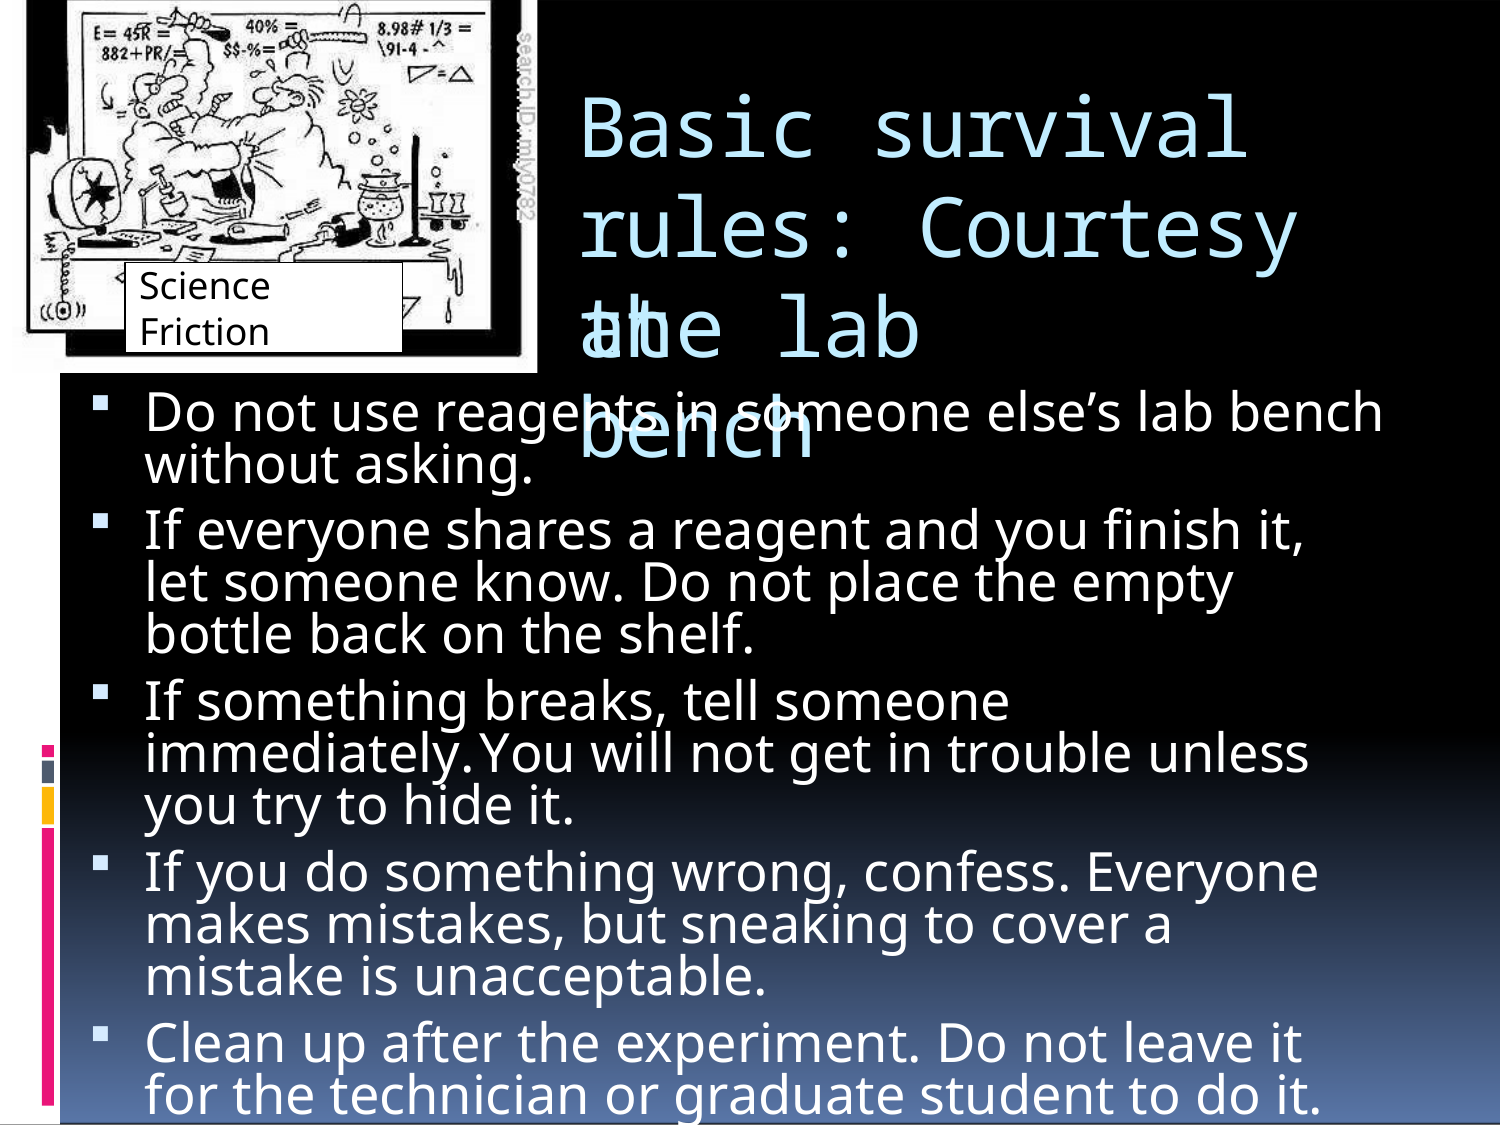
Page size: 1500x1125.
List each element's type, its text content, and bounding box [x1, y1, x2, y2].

text_box the lab bench [575, 274, 1149, 390]
text_box Science Friction [125, 262, 403, 353]
text_box [41, 760, 54, 784]
text_box [41, 828, 54, 1106]
text_box [41, 745, 54, 758]
text_box [12, 0, 538, 373]
text_box Basic survival rules: Courtesy at [575, 74, 1368, 375]
list Do not use reagents in someone else’s lab bench without asking. If everyone shares a reagent and you finish it, let someone know. Do not place the empty bottle back on the shelf. If something breaks, tell someone immediately.You will not get in trouble unless you try to hide it. If you do something wrong, confess. Everyone makes mistakes, but sneaking to cover a mistake is unacceptable. Clean up after the experiment. Do not leave it for the technician or graduate student to do it. [86, 390, 1414, 1125]
picture [60, 0, 1500, 1125]
text_box [41, 786, 54, 825]
